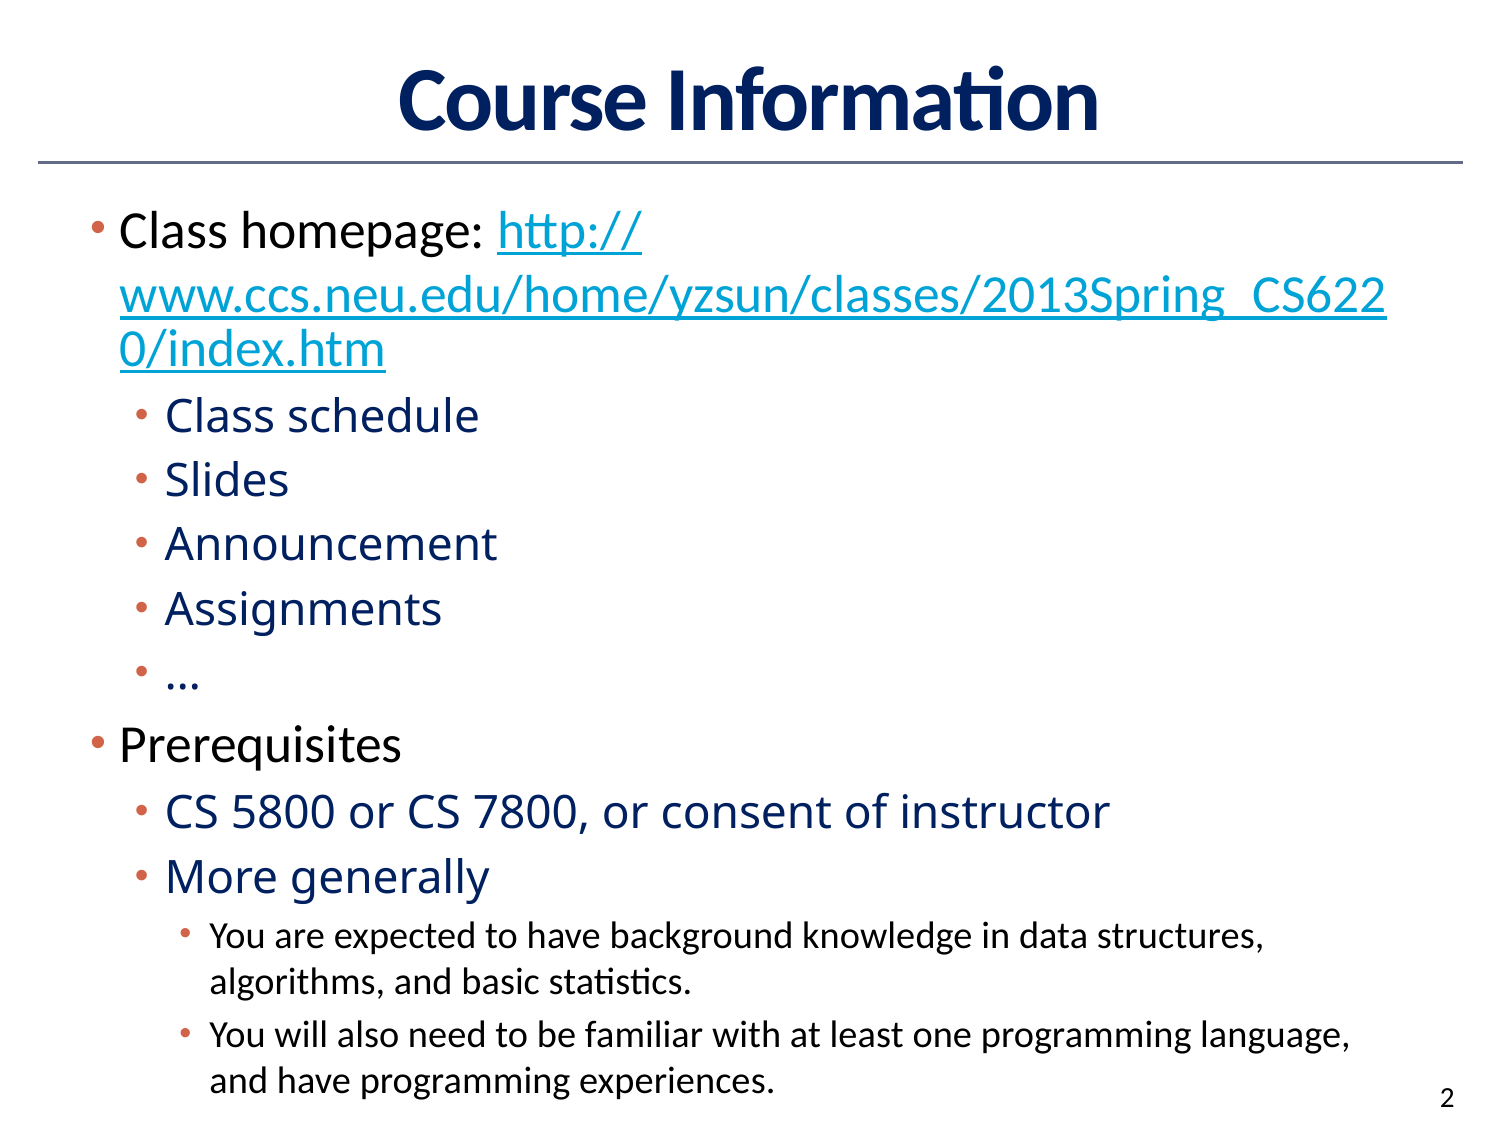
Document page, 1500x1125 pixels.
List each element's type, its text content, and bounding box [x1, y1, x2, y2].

title Course Information [75, 24, 1425, 163]
slide_number 2 [1425, 1071, 1500, 1125]
list Class homepage: http://www.ccs.neu.edu/home/yzsun/classes/2013Spring_CS6220/index.htm Class schedule Slides Announcement Assignments … Prerequisites CS 5800 or CS 7800, or consent of instructor More generally You are expected to have background knowledge in data structures, algorithms, and basic statistics. You will also need to be familiar with at least one programming language, and have programming experiences. [75, 187, 1425, 1063]
